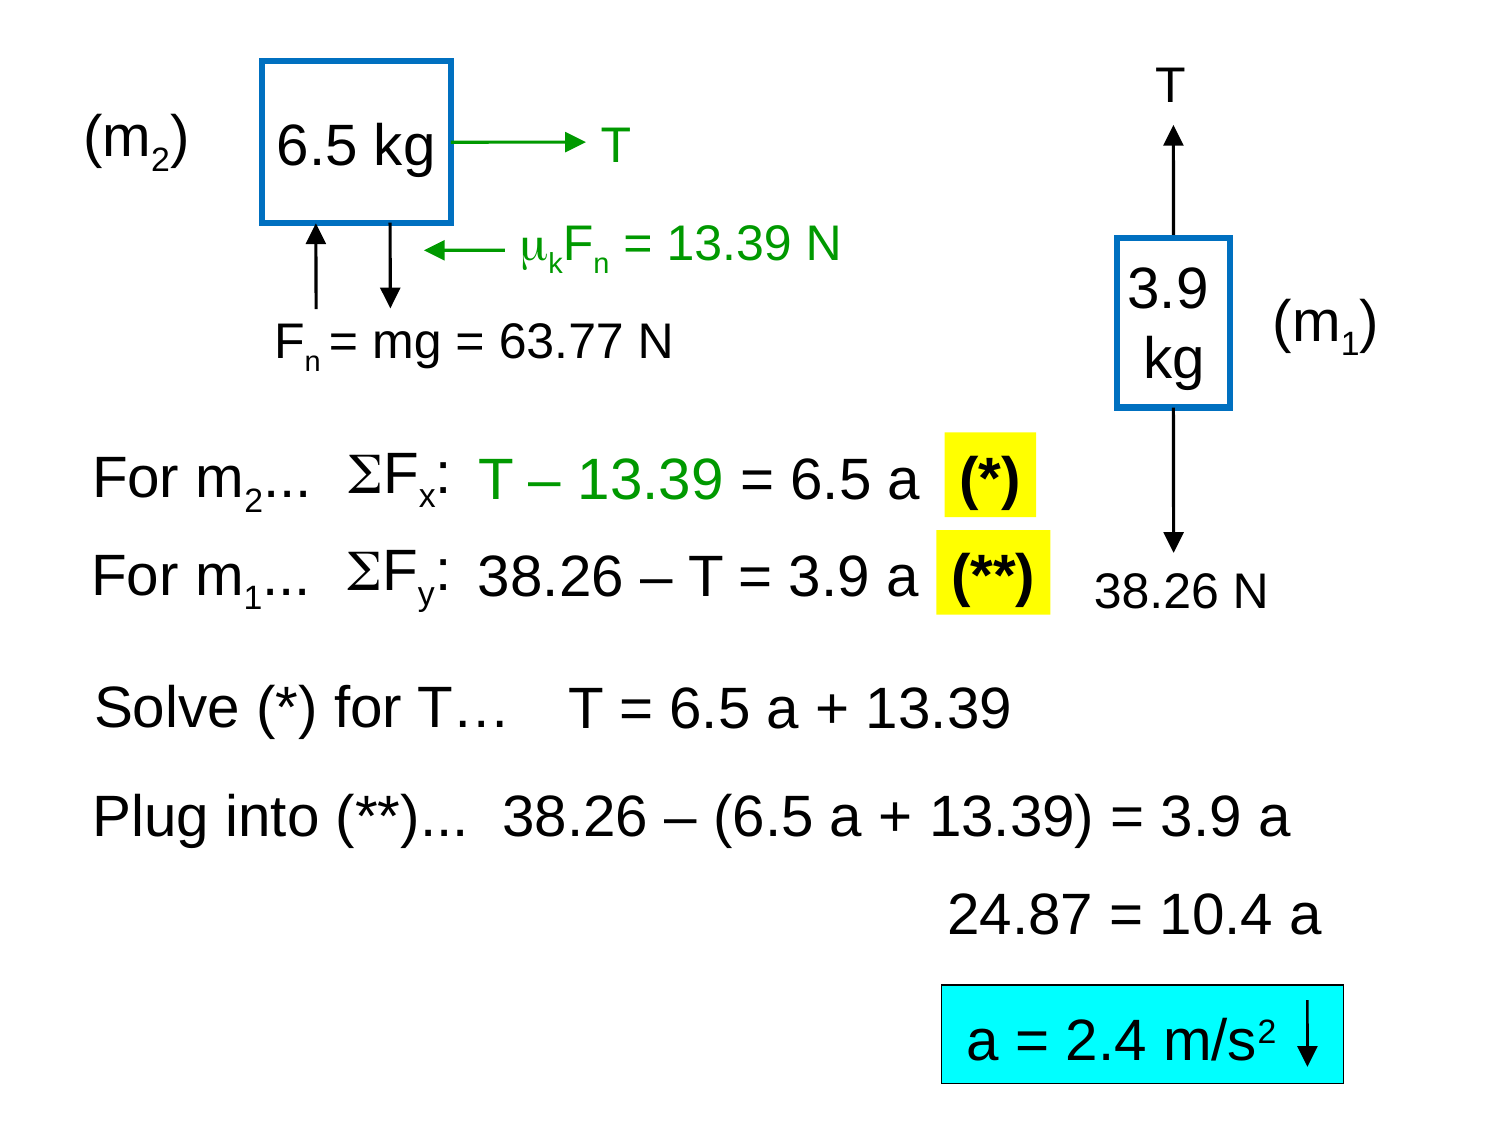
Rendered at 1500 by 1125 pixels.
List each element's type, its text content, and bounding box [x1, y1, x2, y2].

text_box 24.87 = 10.4 a [932, 868, 1354, 954]
text_box 38.26 – T = 3.9 a [463, 531, 935, 616]
text_box (m2) [68, 61, 226, 215]
text_box Plug into (**)... [77, 771, 485, 856]
text_box SFy: [333, 525, 467, 620]
text_box T – 13.39 = 6.5 a [463, 433, 936, 519]
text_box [950, 994, 1310, 1080]
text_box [1078, 44, 1301, 637]
text_box (m1) [1305, 246, 1404, 399]
text_box [941, 985, 1344, 1084]
text_box SFx: [333, 427, 467, 522]
text_box For m1... [76, 529, 327, 625]
text_box (**) [936, 530, 1051, 615]
text_box For m2... [77, 432, 327, 527]
text_box Solve (*) for T… [79, 661, 527, 747]
text_box (*) [944, 432, 1037, 518]
text_box 38.26 – (6.5 a + 13.39) = 3.9 a [487, 771, 1324, 856]
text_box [259, 60, 887, 383]
text_box T = 6.5 a + 13.39 [554, 662, 1028, 748]
